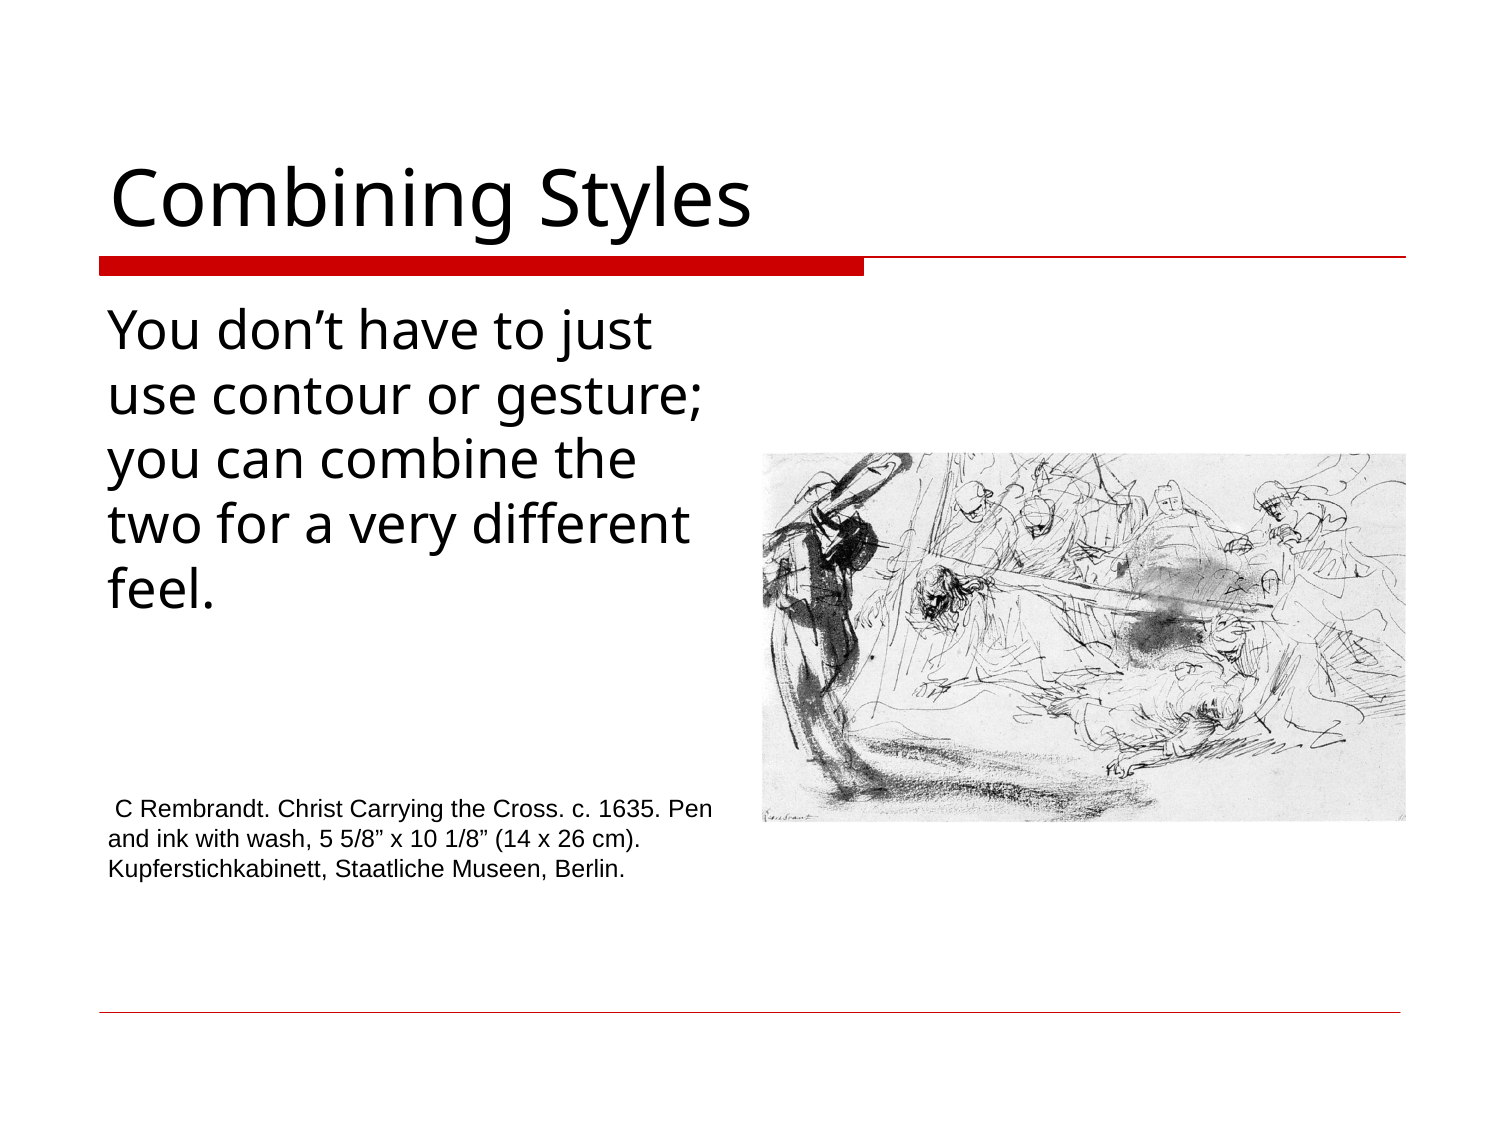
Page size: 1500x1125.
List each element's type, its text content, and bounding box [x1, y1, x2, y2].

title Combining Styles [94, 50, 1407, 250]
picture [761, 452, 1406, 823]
list You don’t have to just use contour or gesture; you can combine the two for a very different feel. C Rembrandt. Christ Carrying the Cross. c. 1635. Pen and ink with wash, 5 5/8” x 10 1/8” (14 x 26 cm). Kupferstichkabinett, Staatliche Museen, Berlin. [92, 287, 737, 988]
